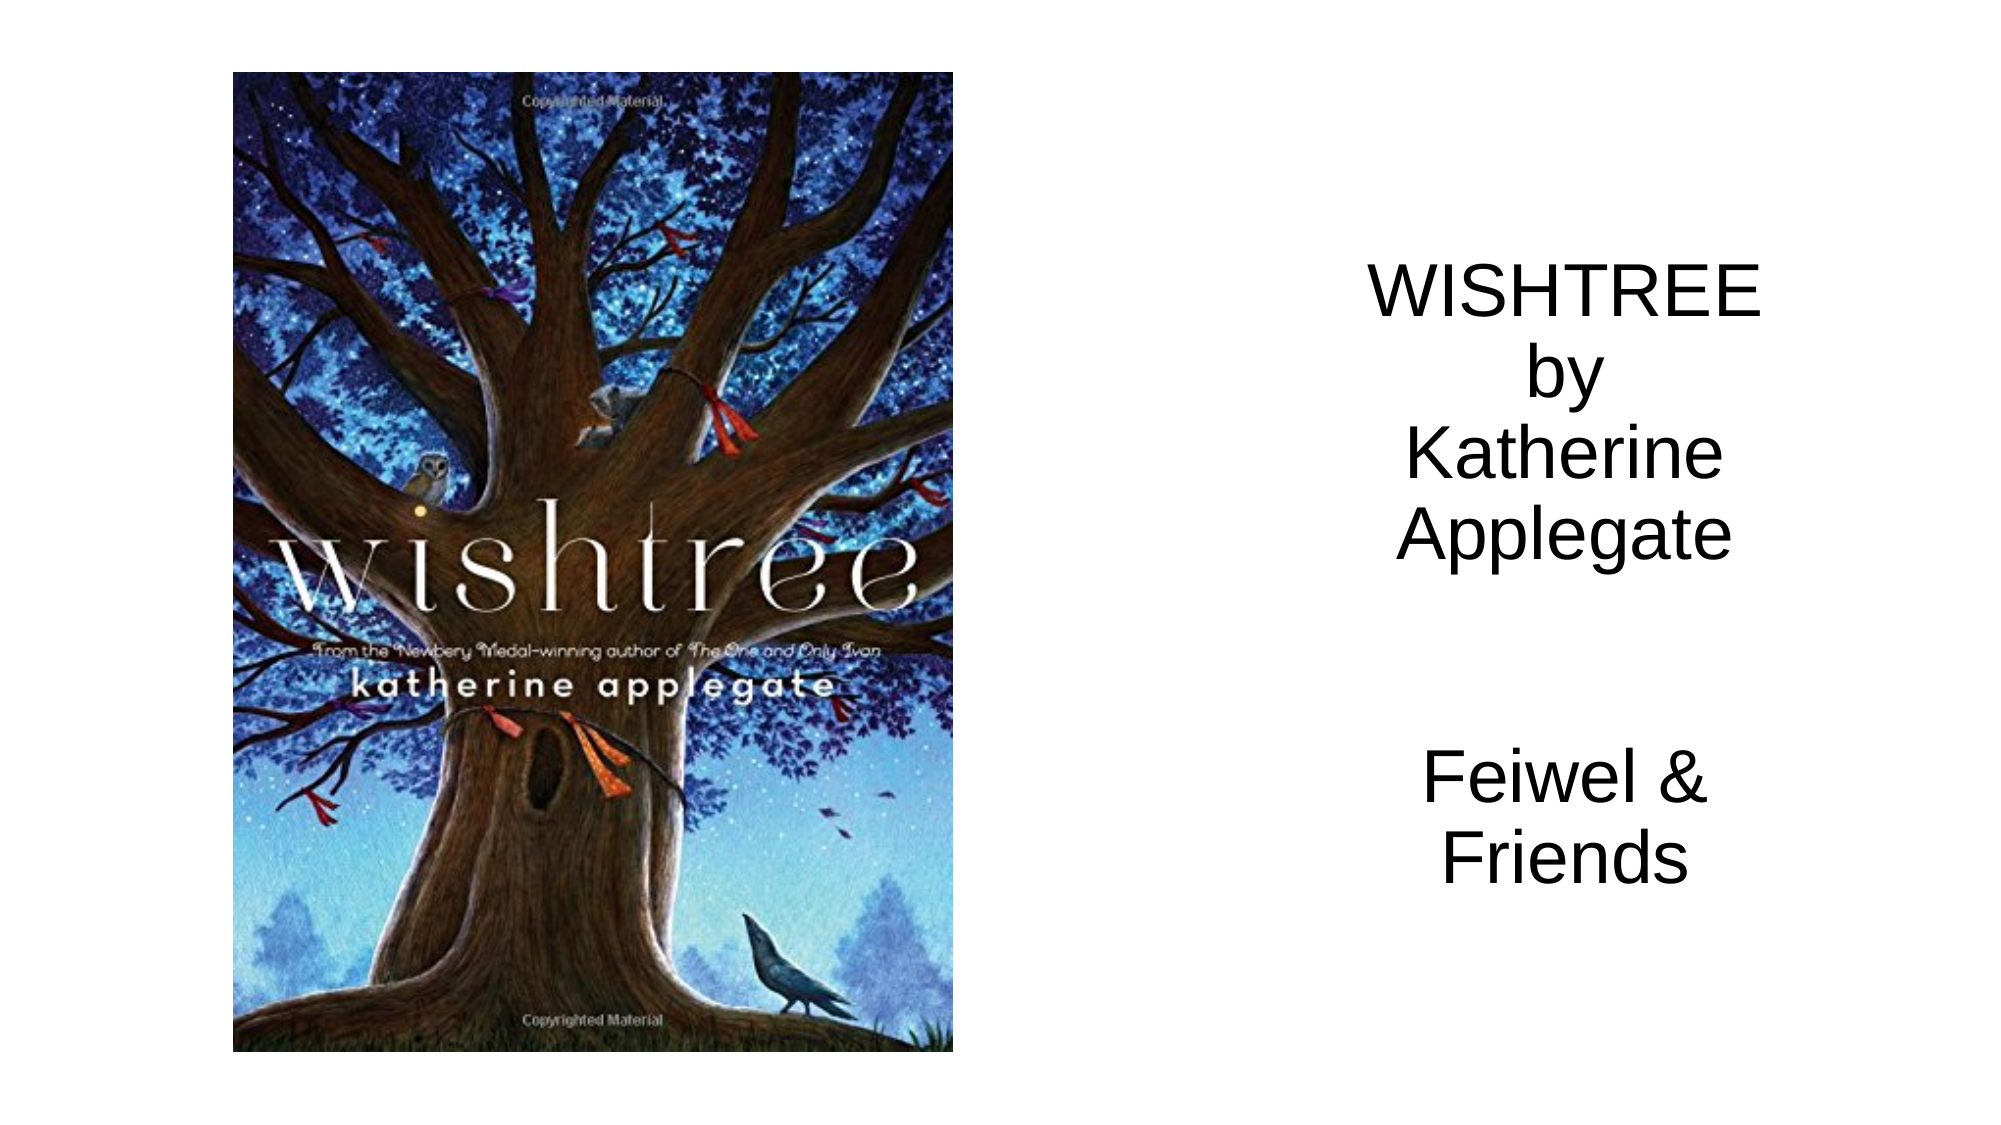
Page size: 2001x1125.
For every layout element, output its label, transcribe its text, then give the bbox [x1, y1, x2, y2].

picture [233, 72, 953, 1052]
title WISHTREE by Katherine Applegate Feiwel & Friends [1281, 72, 1849, 1079]
